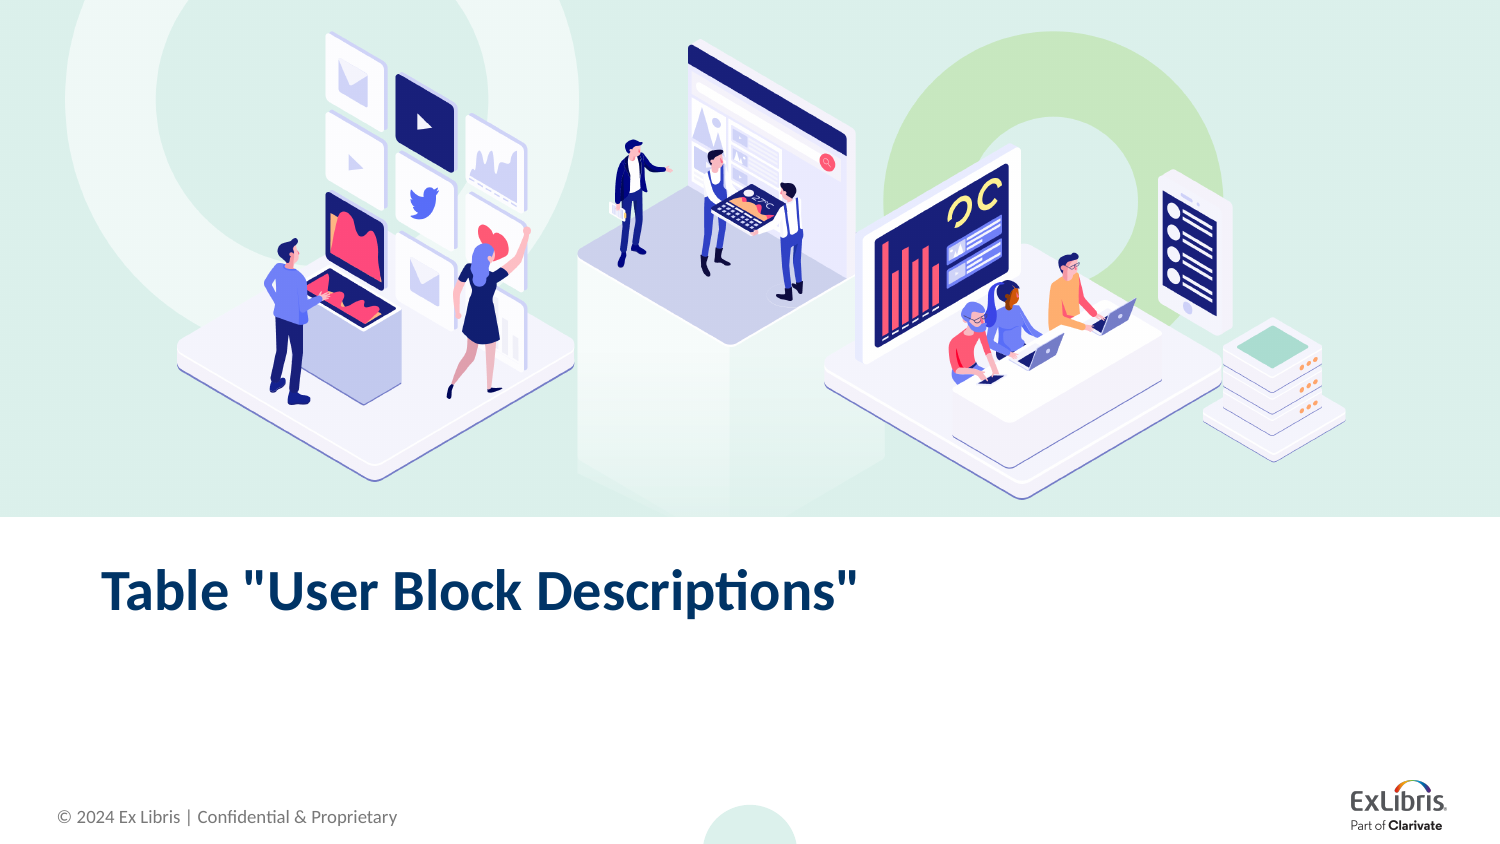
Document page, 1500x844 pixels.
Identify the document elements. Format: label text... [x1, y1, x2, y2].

title Table "User Block Descriptions" [86, 544, 1152, 749]
picture [1351, 780, 1447, 830]
picture [0, 0, 1500, 517]
